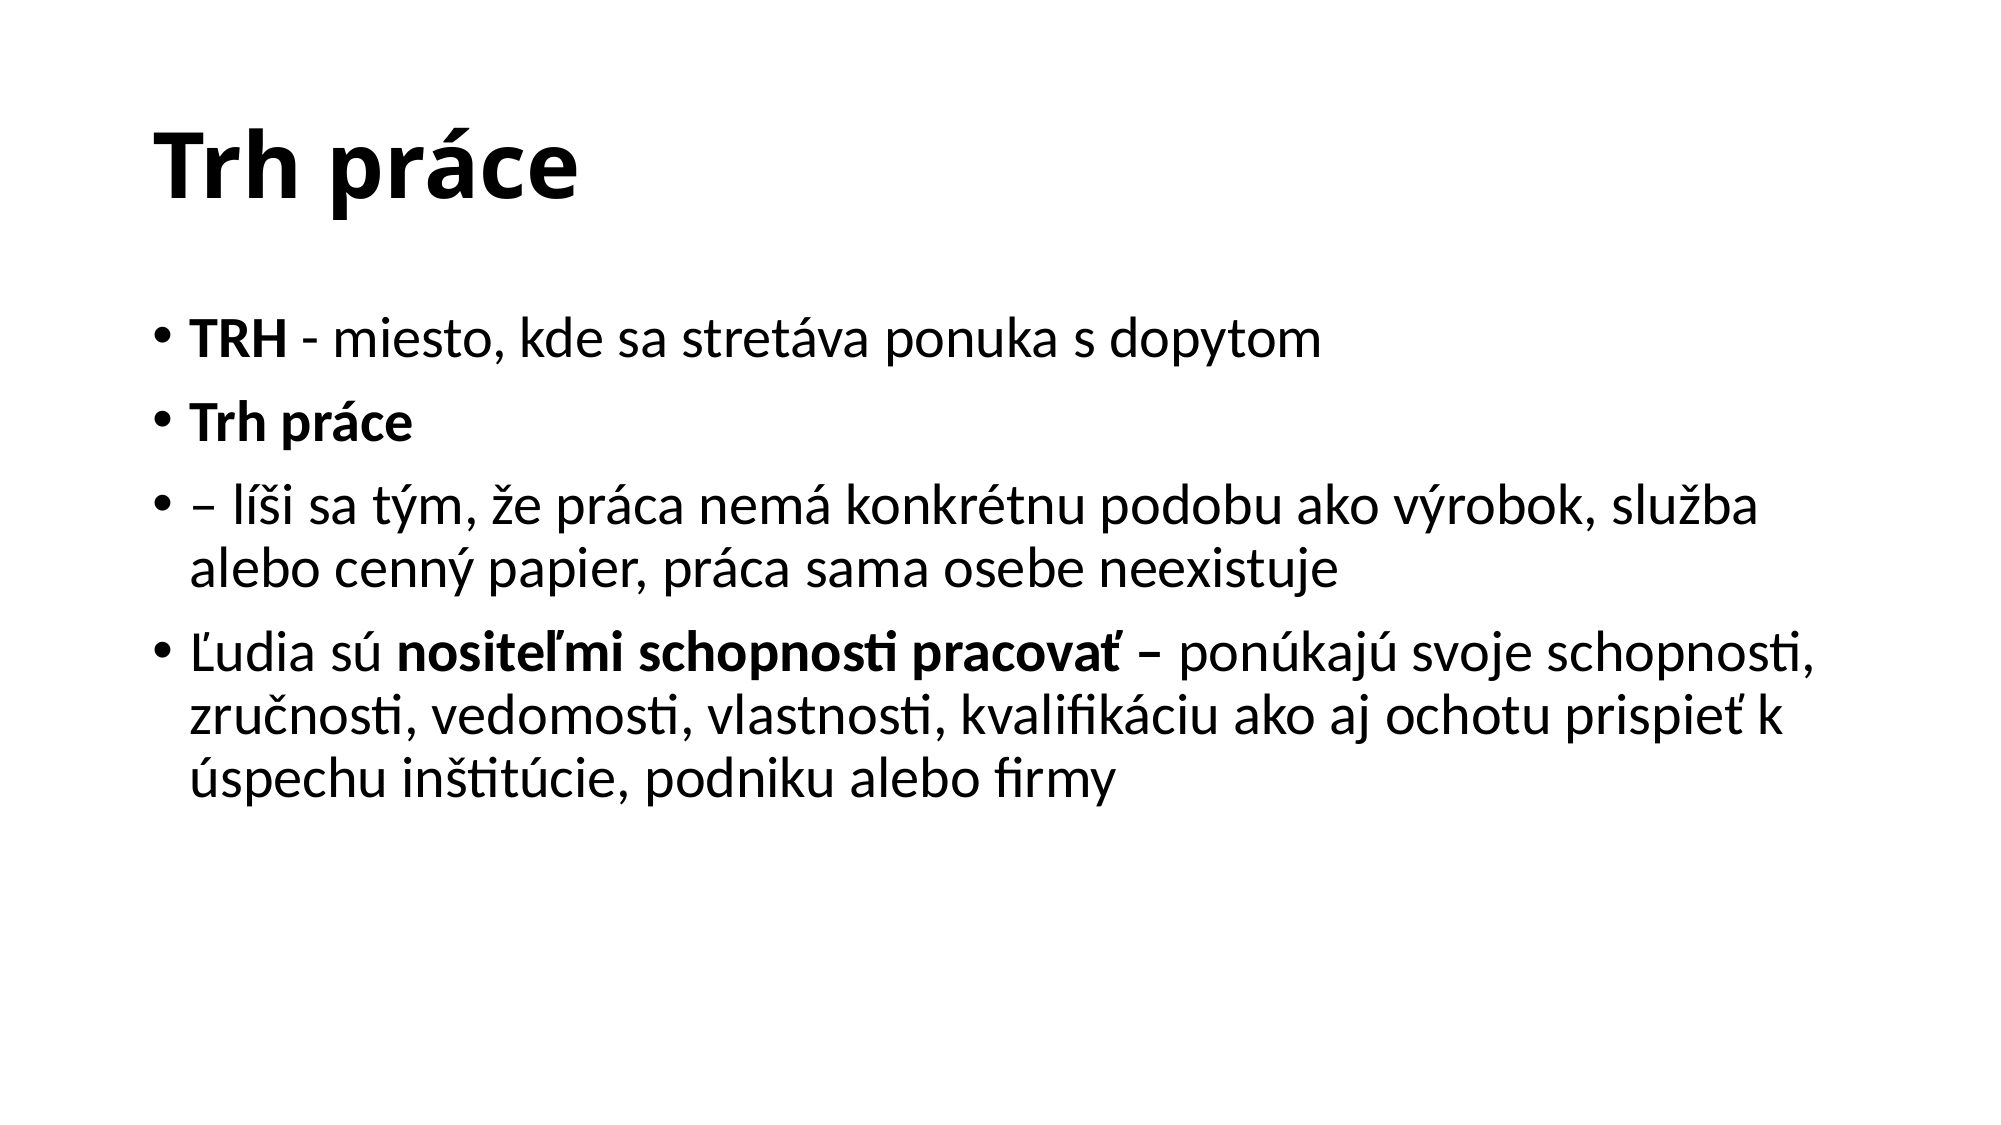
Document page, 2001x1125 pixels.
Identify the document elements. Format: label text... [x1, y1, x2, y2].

title Trh práce [137, 59, 1863, 278]
list TRH - miesto, kde sa stretáva ponuka s dopytom Trh práce – líši sa tým, že práca nemá konkrétnu podobu ako výrobok, služba alebo cenný papier, práca sama osebe neexistuje Ľudia sú nositeľmi schopnosti pracovať – ponúkajú svoje schopnosti, zručnosti, vedomosti, vlastnosti, kvalifikáciu ako aj ochotu prispieť k úspechu inštitúcie, podniku alebo firmy [137, 299, 1863, 1014]
